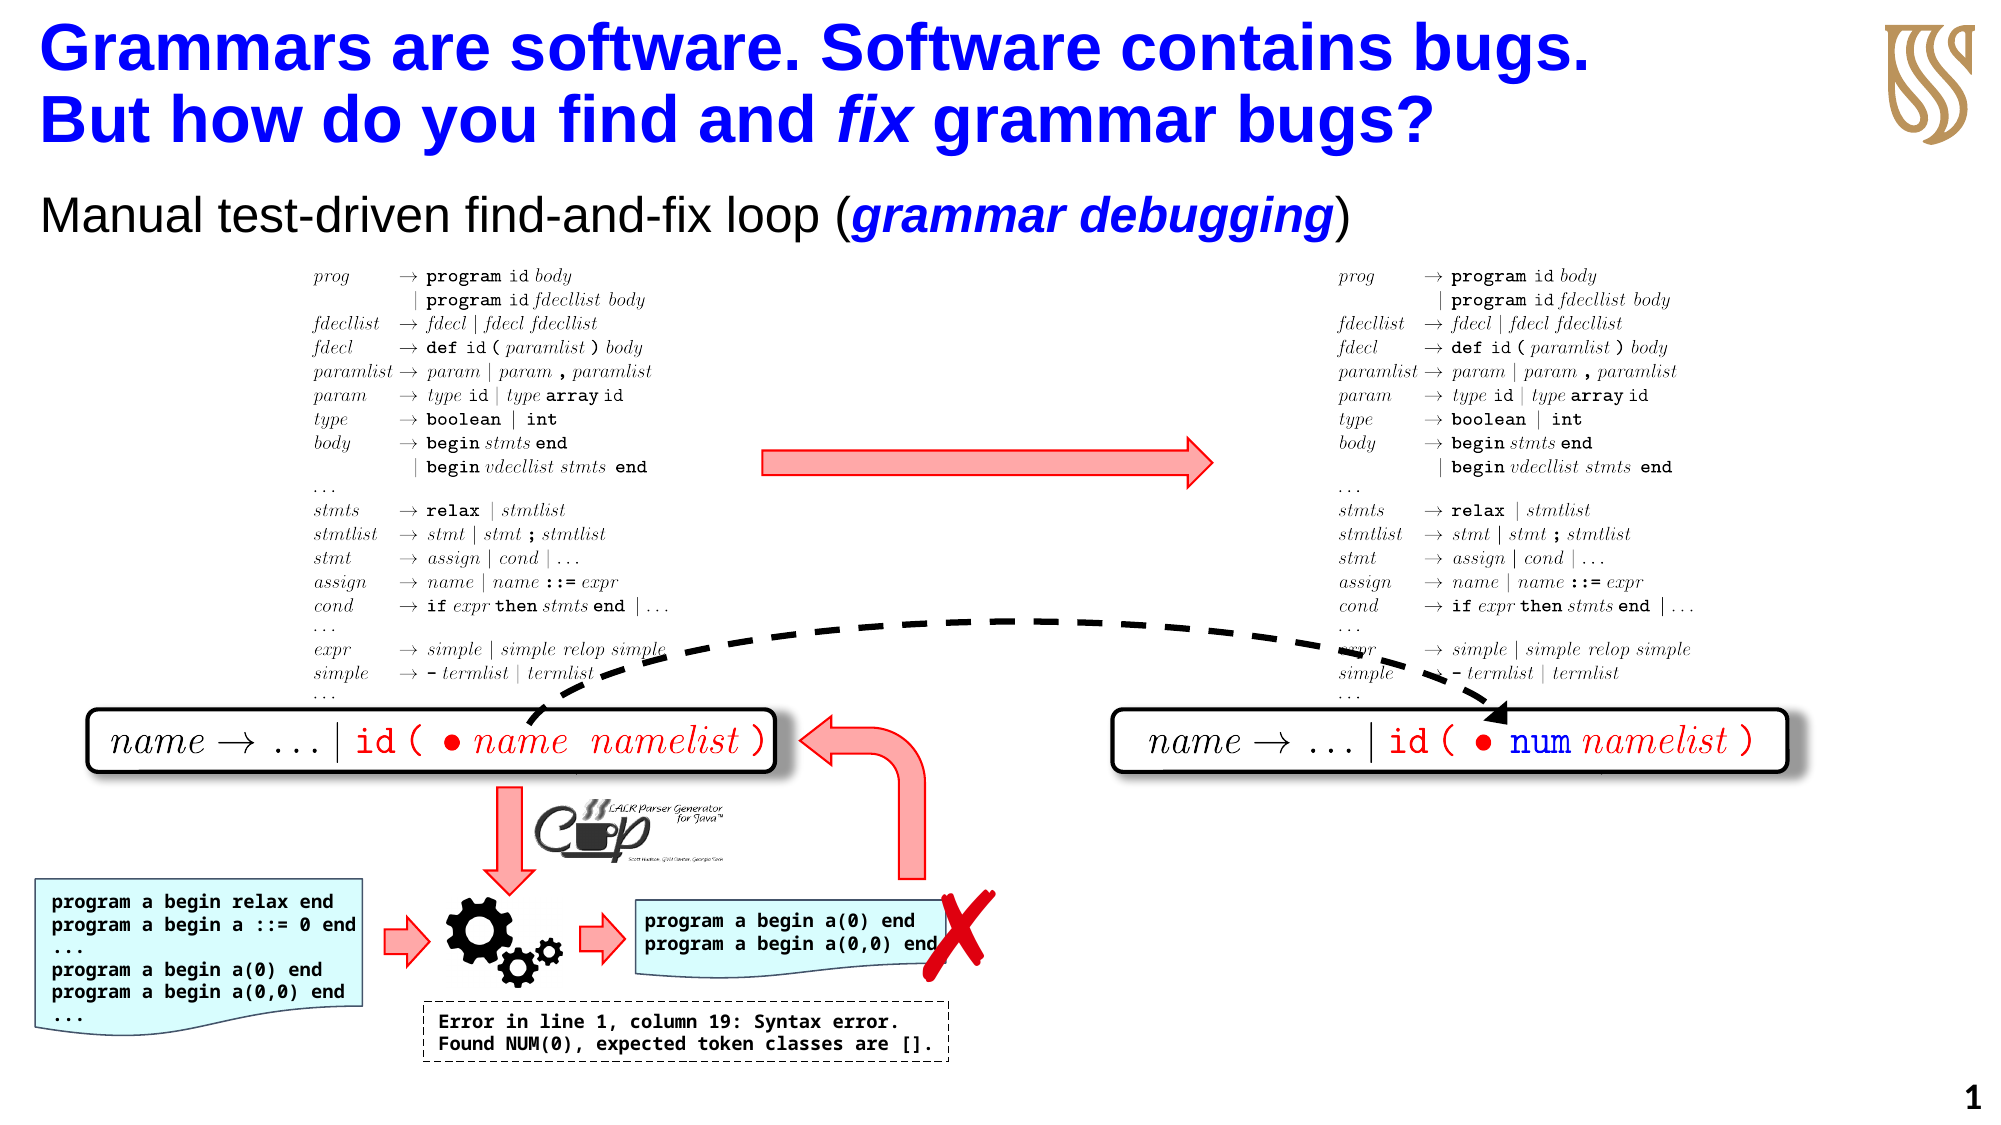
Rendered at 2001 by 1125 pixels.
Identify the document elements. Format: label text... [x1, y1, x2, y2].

list Manual test-driven find-and-fix loop (grammar debugging) [24, 174, 1975, 1100]
picture [1337, 268, 1782, 709]
text_box Error in line 1, column 19: Syntax error. Found NUM(0), expected token classes are []. [423, 1001, 949, 1062]
text_box [579, 911, 627, 967]
text_box [383, 914, 431, 970]
text_box [801, 735, 927, 848]
picture [446, 897, 563, 988]
text_box [778, 435, 1214, 490]
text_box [1112, 709, 1788, 772]
text_box [778, 620, 1337, 742]
title Grammars are software. Software contains bugs. But how do you find and fix grammar bugs? [24, 24, 1975, 145]
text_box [35, 878, 372, 1038]
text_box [635, 899, 946, 979]
picture [312, 268, 778, 775]
text_box ✗ [893, 848, 1028, 1014]
text_box 1 [1948, 1064, 1998, 1125]
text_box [87, 709, 775, 772]
picture [534, 799, 723, 863]
text_box [482, 786, 537, 897]
